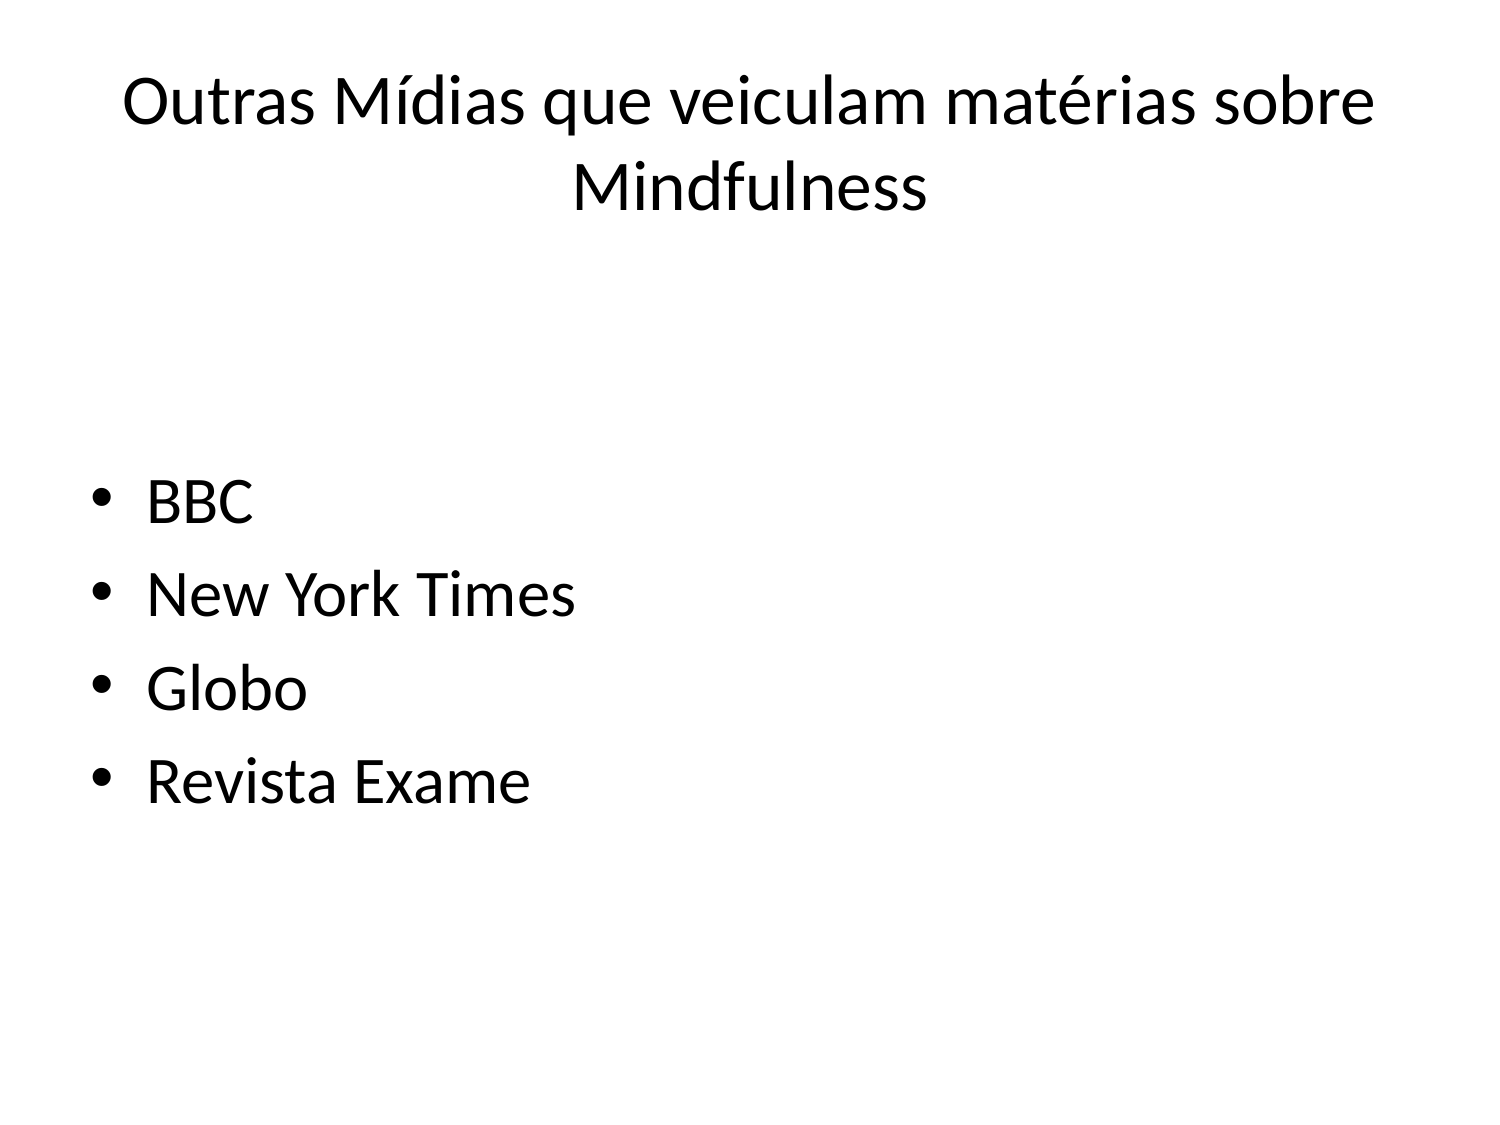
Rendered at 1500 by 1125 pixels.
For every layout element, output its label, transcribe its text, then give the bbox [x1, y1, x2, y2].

title Outras Mídias que veiculam matérias sobre Mindfulness [75, 45, 1425, 233]
list BBC New York Times Globo Revista Exame [75, 262, 1425, 1005]
